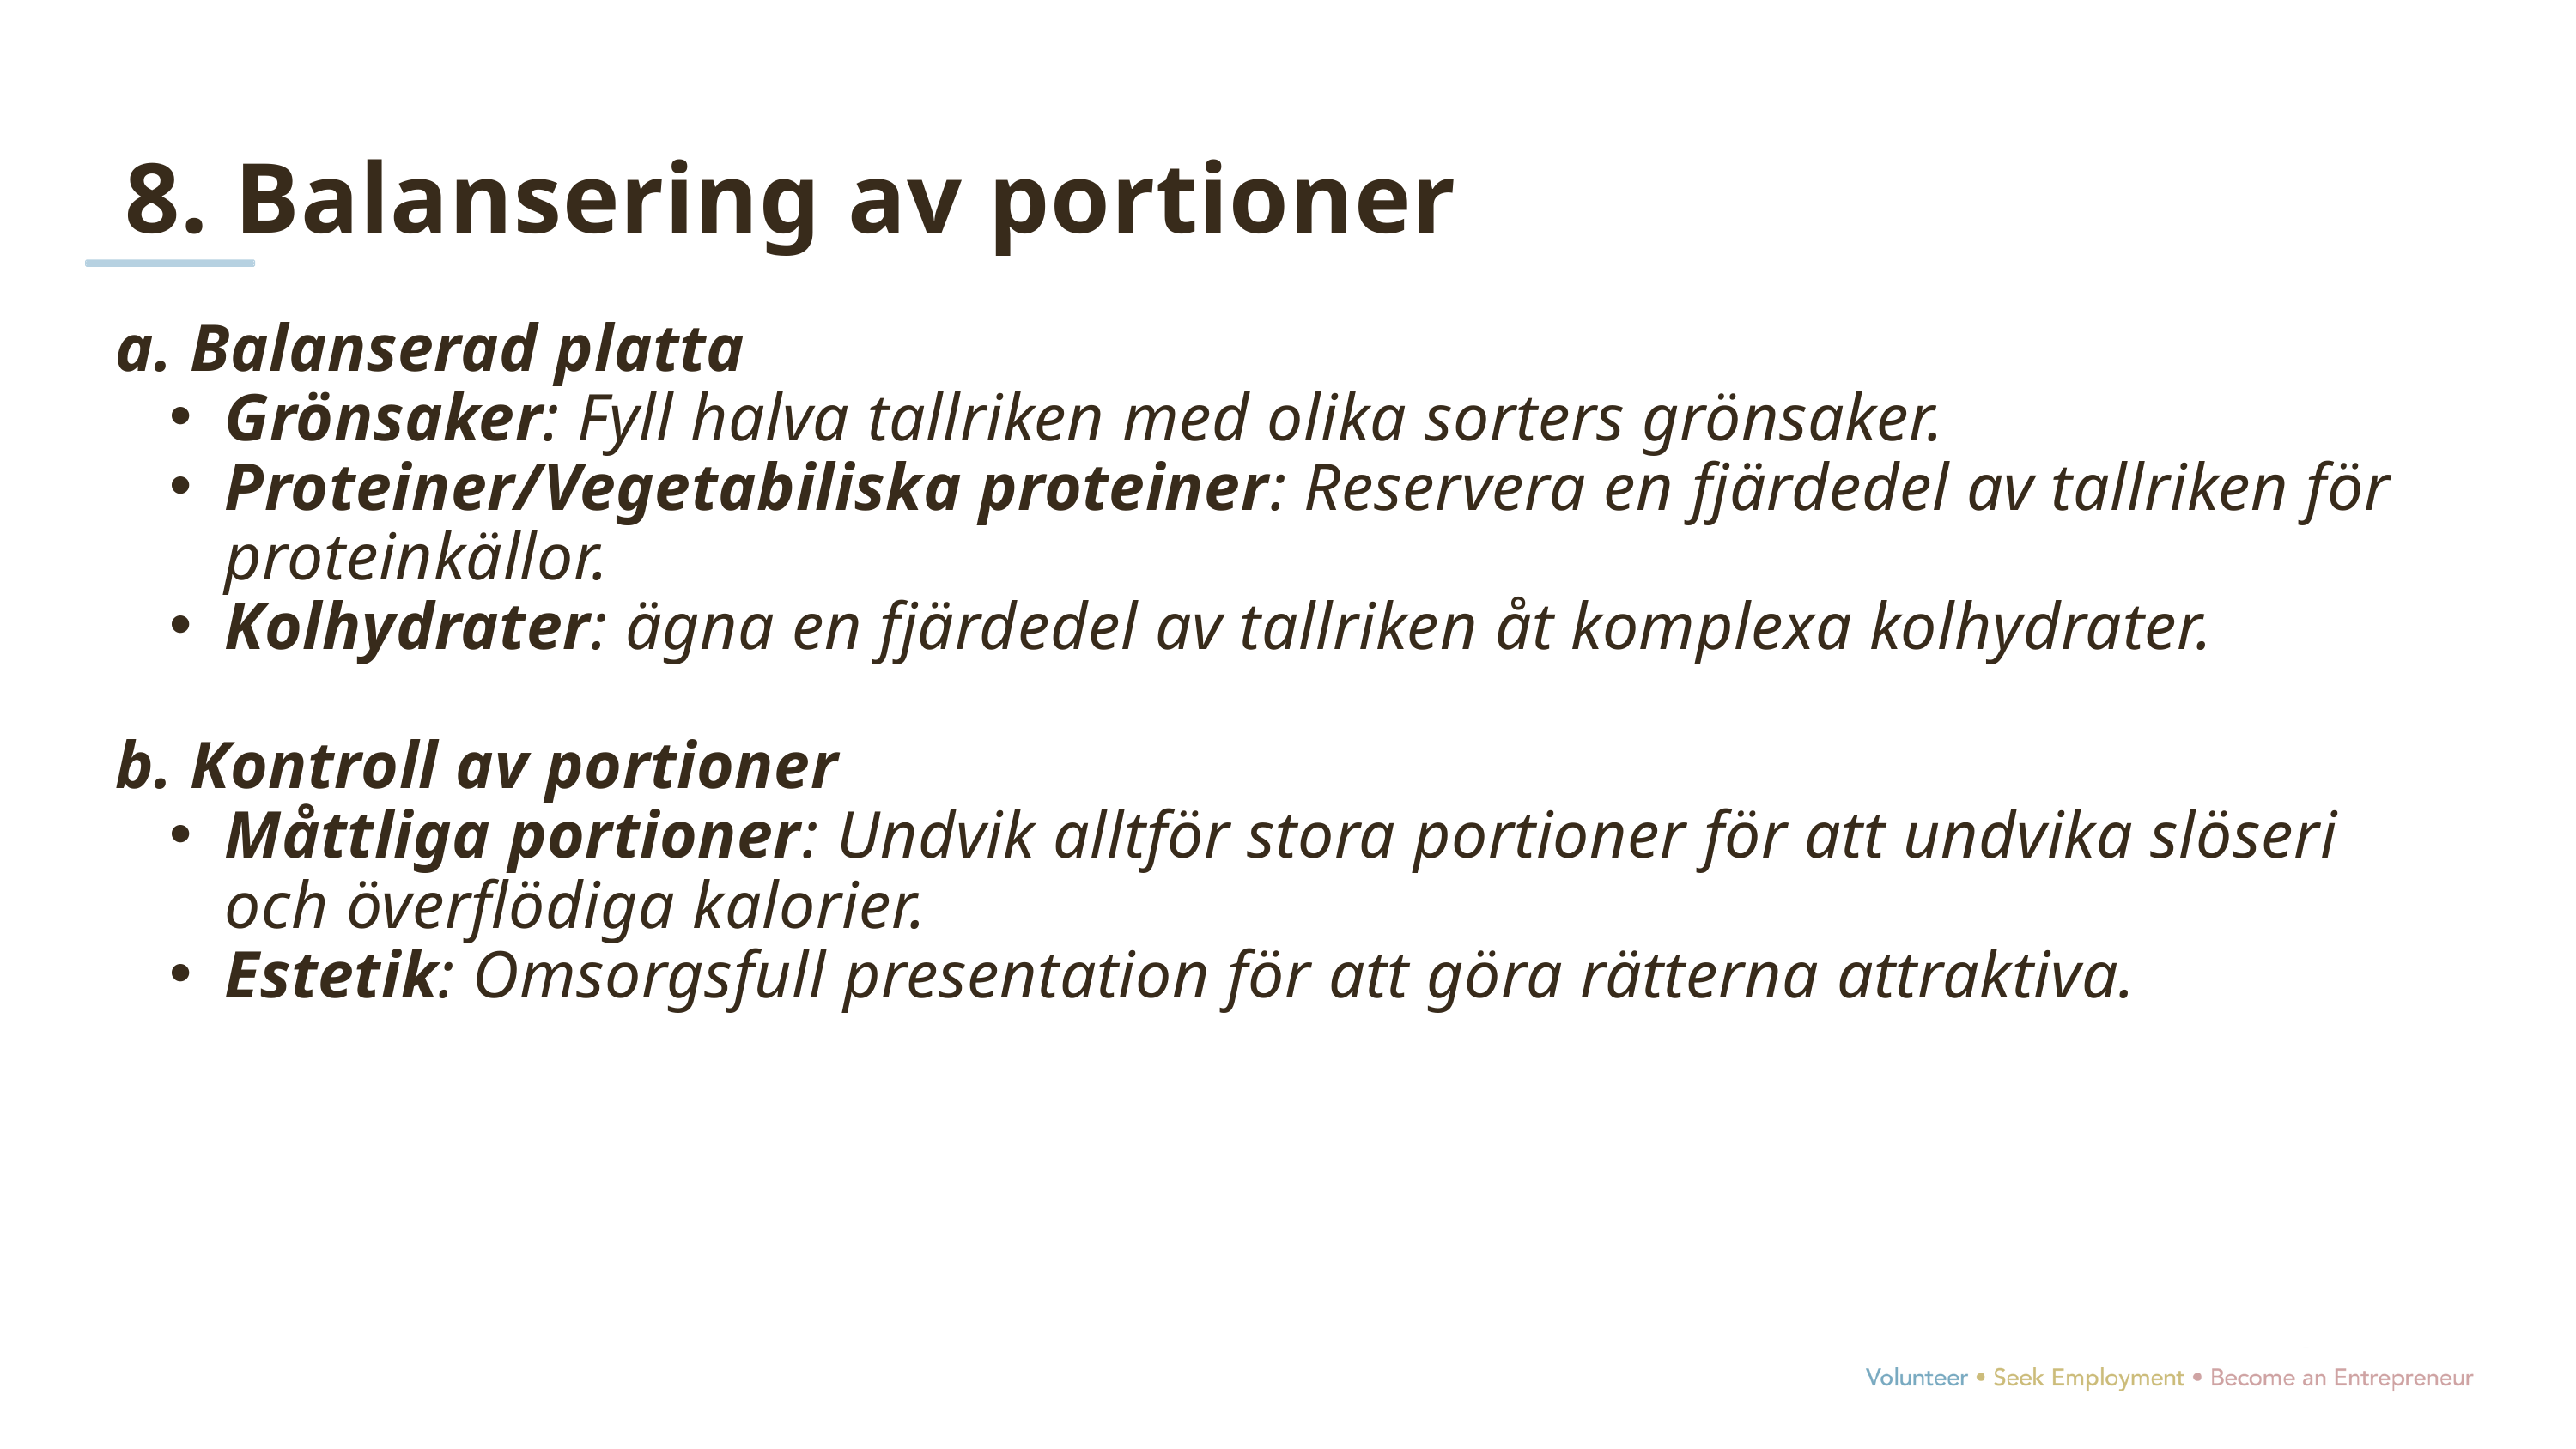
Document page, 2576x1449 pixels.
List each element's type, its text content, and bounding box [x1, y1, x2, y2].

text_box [84, 259, 256, 268]
text_box a. Balanserad platta Grönsaker: Fyll halva tallriken med olika sorters grönsaker. Proteiner/Vegetabiliska proteiner: Reservera en fjärdedel av tallriken för proteinkällor. Kolhydrater: ägna en fjärdedel av tallriken åt komplexa kolhydrater. b. Kontroll av portioner Måttliga portioner: Undvik alltför stora portioner för att undvika slöseri och överflödiga kalorier. Estetik: Omsorgsfull presentation för att göra rätterna attraktiva. [115, 314, 2461, 1080]
text_box 8. Balansering av portioner [125, 158, 2470, 252]
text_box [1827, 1347, 2538, 1421]
